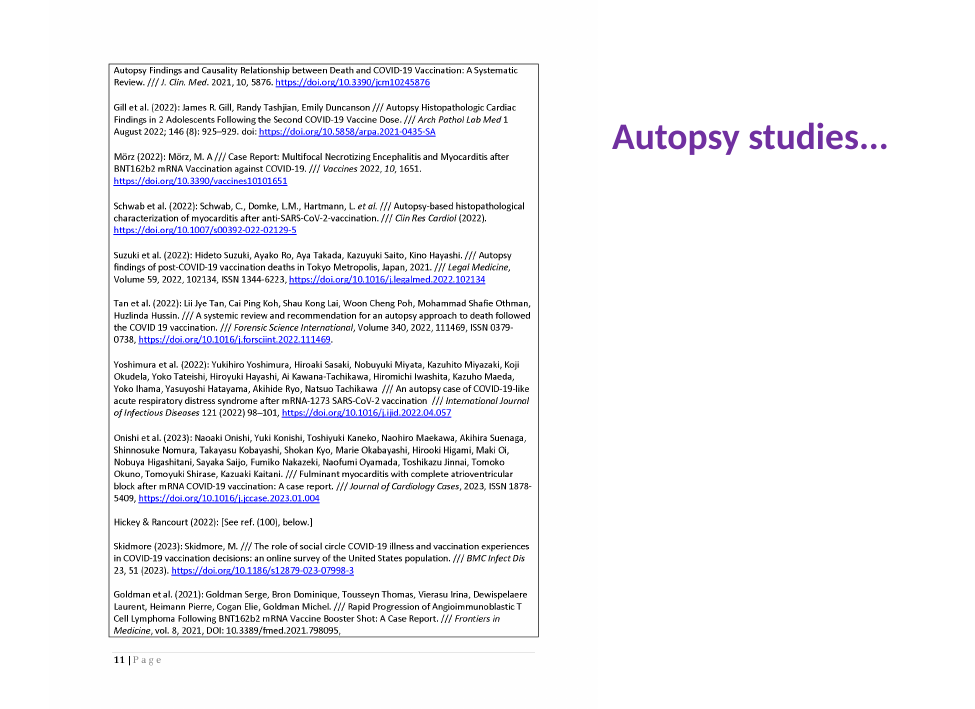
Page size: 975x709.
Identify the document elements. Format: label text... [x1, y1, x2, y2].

picture [49, 0, 598, 709]
text_box Autopsy studies... [602, 104, 905, 165]
